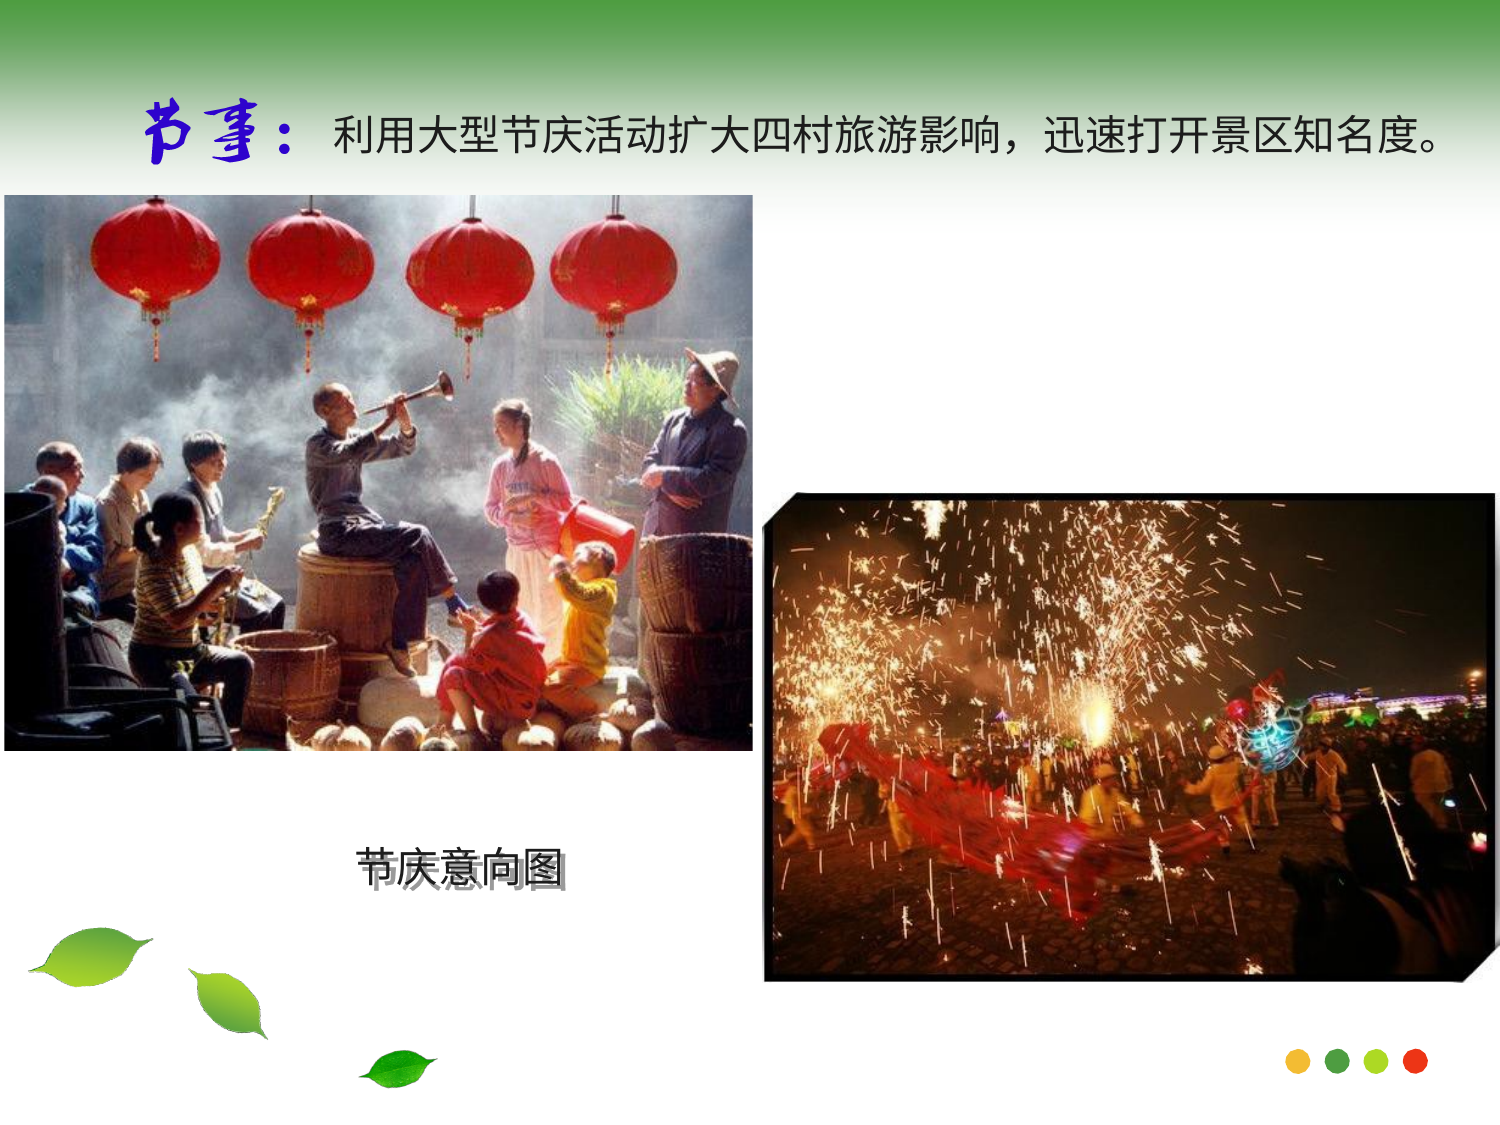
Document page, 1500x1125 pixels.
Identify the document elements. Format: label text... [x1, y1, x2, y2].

text_box [762, 492, 1500, 983]
picture [173, 949, 285, 1056]
picture [21, 913, 161, 1001]
text_box 节庆意向图 [352, 841, 567, 891]
text_box [333, 831, 615, 894]
picture [0, 0, 1500, 236]
text_box [225, 817, 701, 920]
text_box [4, 195, 753, 751]
picture [354, 1042, 442, 1096]
text_box 利用大型节庆活动扩大四村旅游影响，迅速打开景区知名度。 [331, 109, 1462, 162]
text_box [133, 92, 401, 168]
